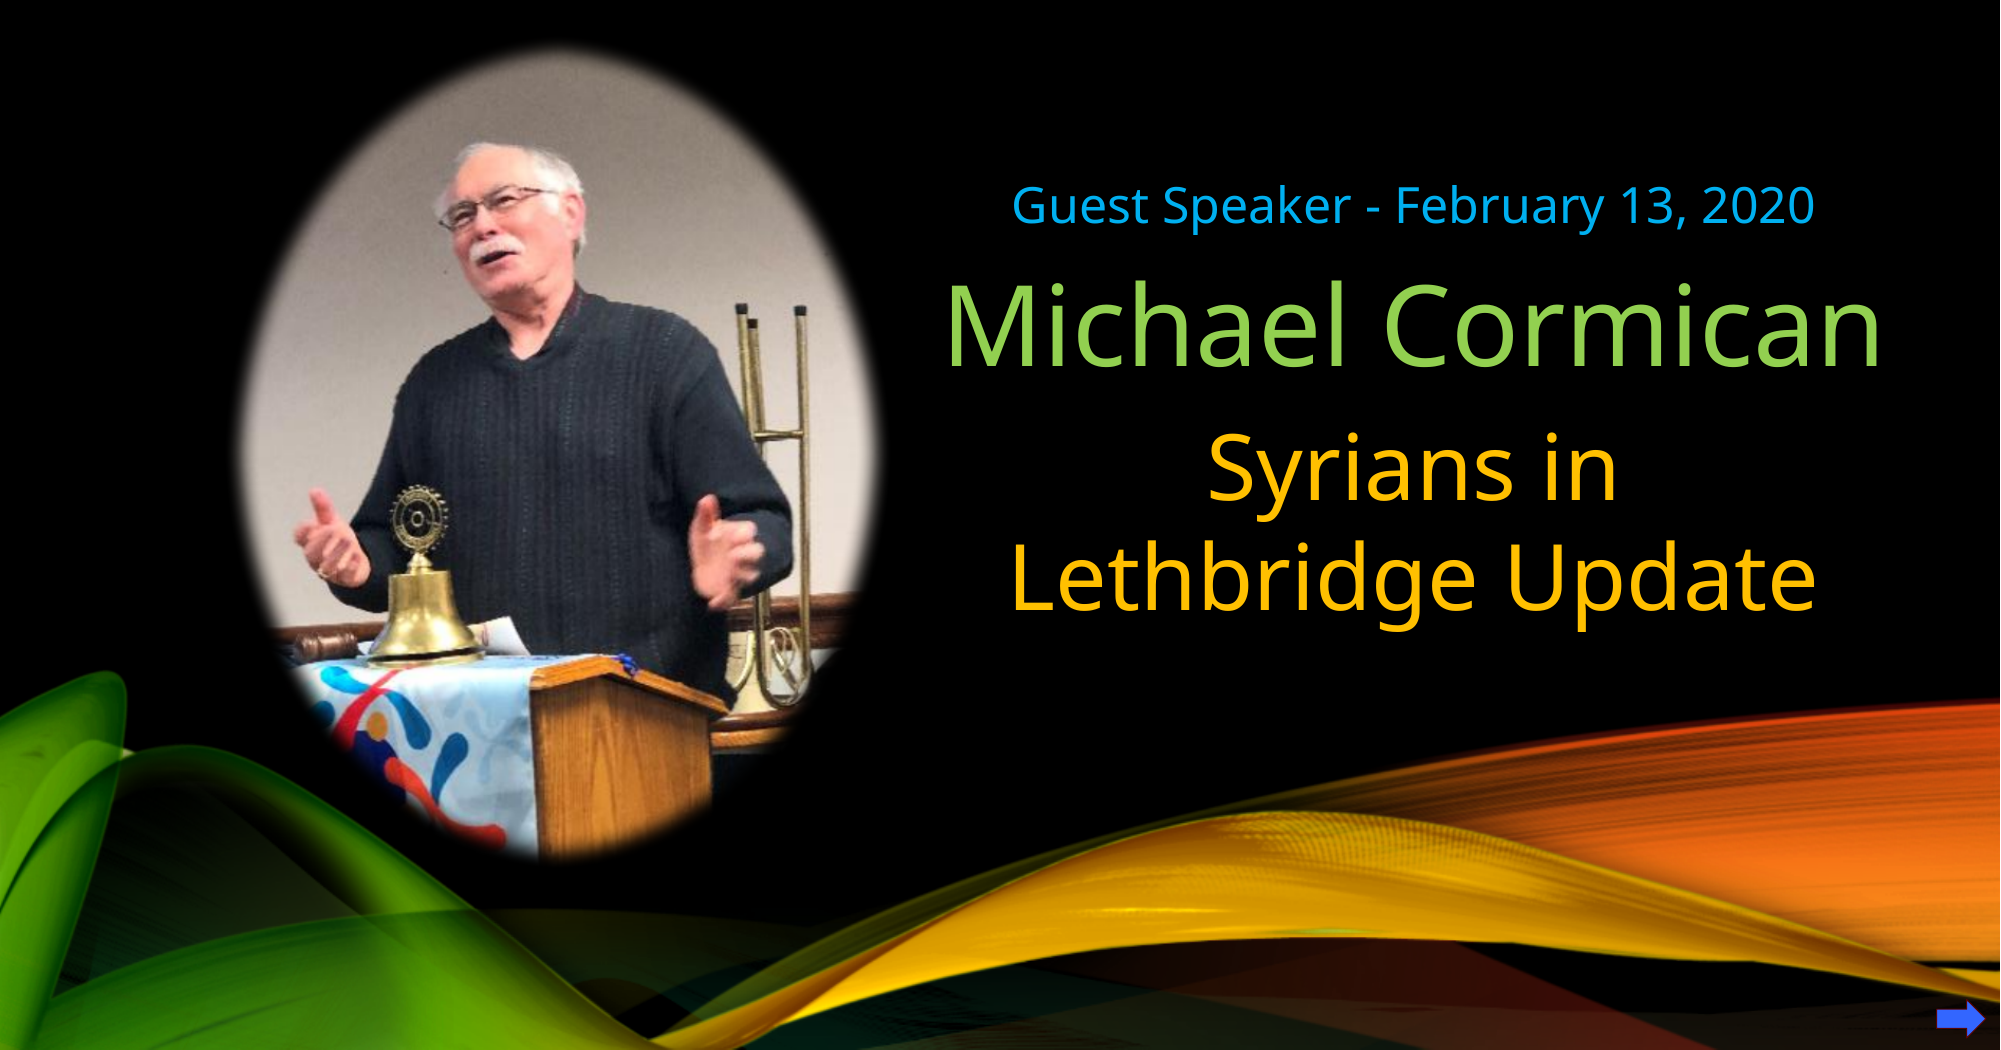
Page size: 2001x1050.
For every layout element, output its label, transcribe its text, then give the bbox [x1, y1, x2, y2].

text_box Guest Speaker - February 13, 2020 Michael Cormican Syrians in Lethbridge Update [976, 166, 1937, 637]
text_box [1936, 999, 1986, 1039]
picture [0, 45, 2000, 1050]
